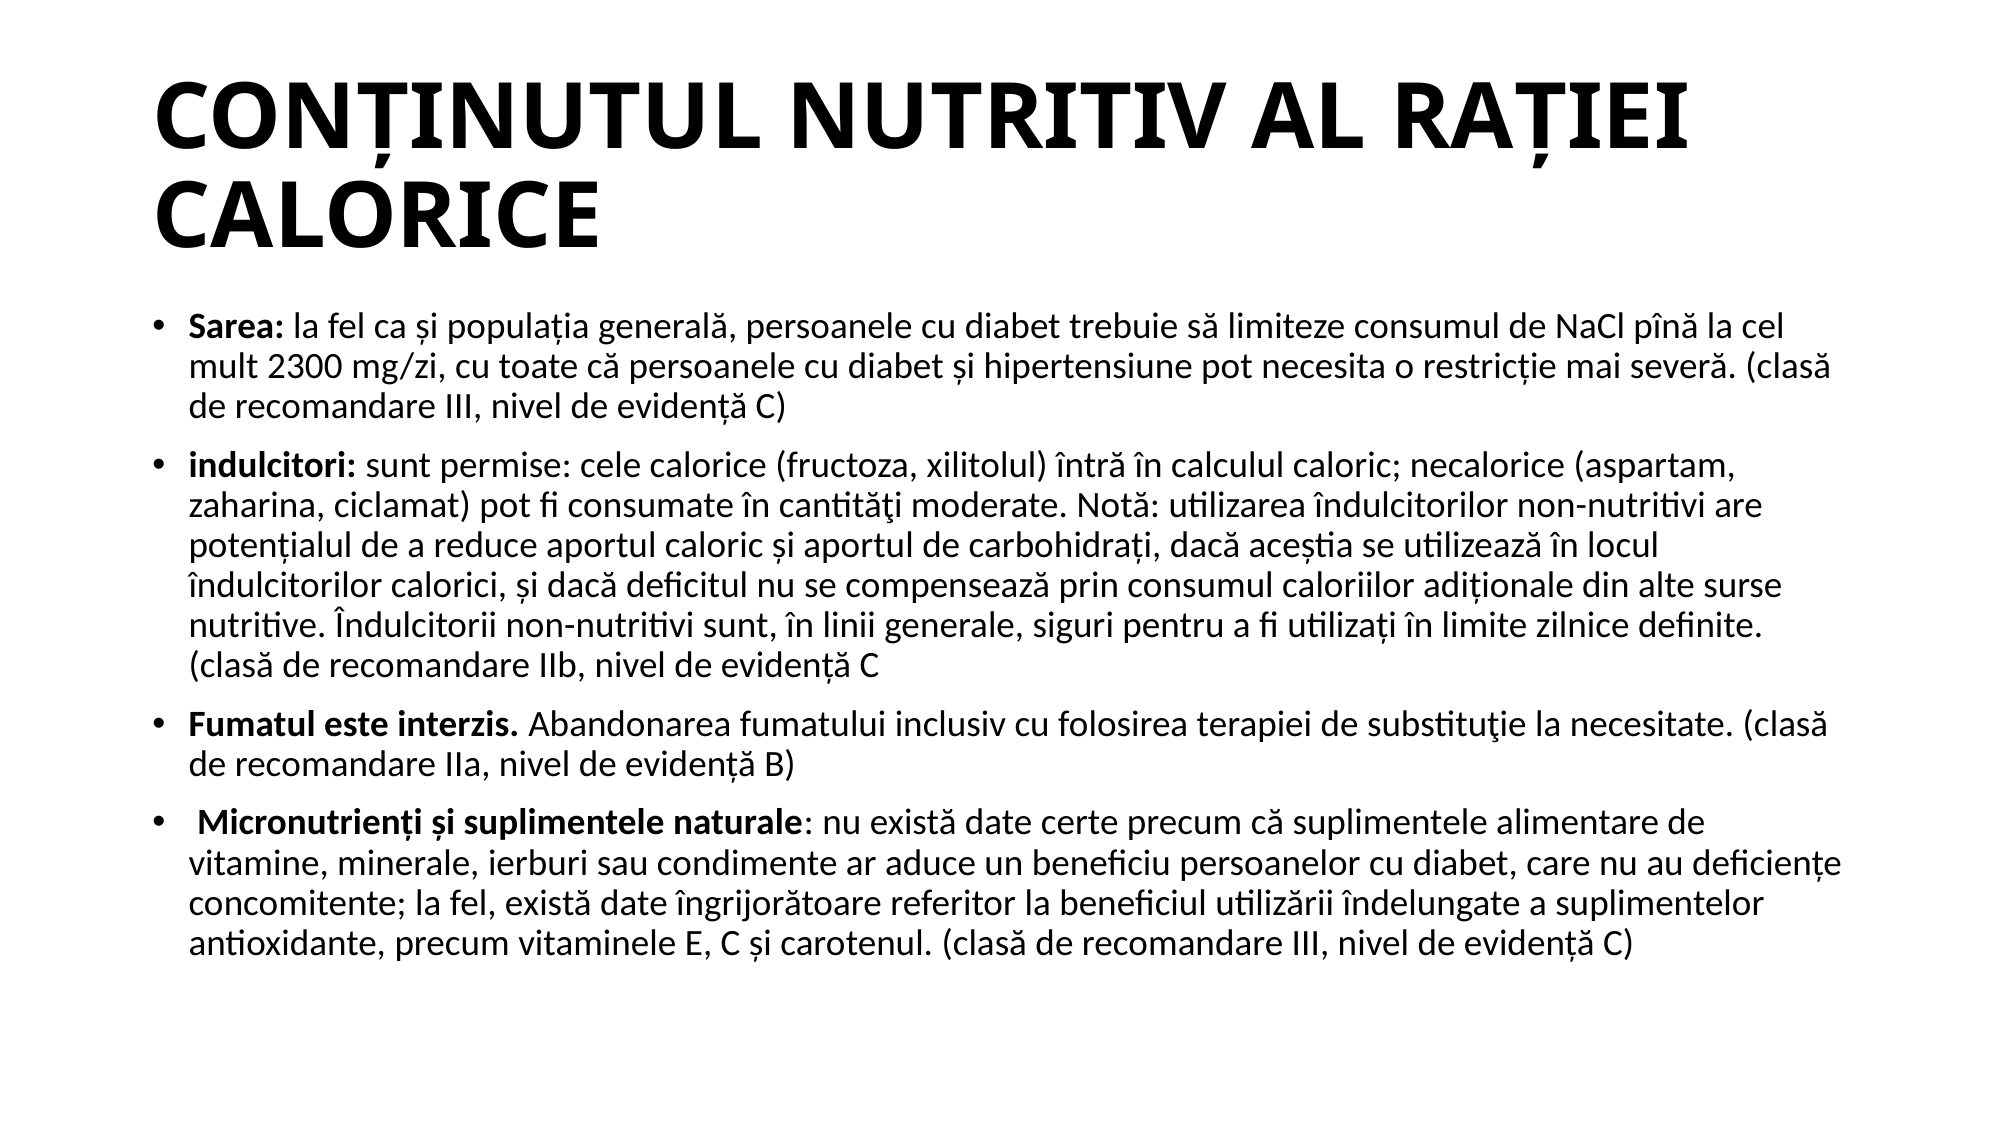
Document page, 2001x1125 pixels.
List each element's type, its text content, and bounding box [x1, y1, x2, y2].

title CONȚINUTUL NUTRITIV AL RAȚIEI CALORICE [137, 59, 1863, 278]
list Sarea: la fel ca și populația generală, persoanele cu diabet trebuie să limiteze consumul de NaCl pînă la cel mult 2300 mg/zi, cu toate că persoanele cu diabet și hipertensiune pot necesita o restricție mai severă. (clasă de recomandare III, nivel de evidență C) indulcitori: sunt permise: cele calorice (fructoza, xilitolul) întră în calculul caloric; necalorice (aspartam, zaharina, ciclamat) pot fi consumate în cantităţi moderate. Notă: utilizarea îndulcitorilor non-nutritivi are potențialul de a reduce aportul caloric și aportul de carbohidrați, dacă aceștia se utilizează în locul îndulcitorilor calorici, și dacă deficitul nu se compensează prin consumul caloriilor adiționale din alte surse nutritive. Îndulcitorii non-nutritivi sunt, în linii generale, siguri pentru a fi utilizați în limite zilnice definite. (clasă de recomandare IIb, nivel de evidență C Fumatul este interzis. Abandonarea fumatului inclusiv cu folosirea terapiei de substituţie la necesitate. (clasă de recomandare IIa, nivel de evidență B) Micronutrienți și suplimentele naturale: nu există date certe precum că suplimentele alimentare de vitamine, minerale, ierburi sau condimente ar aduce un beneficiu persoanelor cu diabet, care nu au deficiențe concomitente; la fel, există date îngrijorătoare referitor la beneficiul utilizării îndelungate a suplimentelor antioxidante, precum vitaminele E, C și carotenul. (clasă de recomandare III, nivel de evidență C) [137, 299, 1863, 1014]
